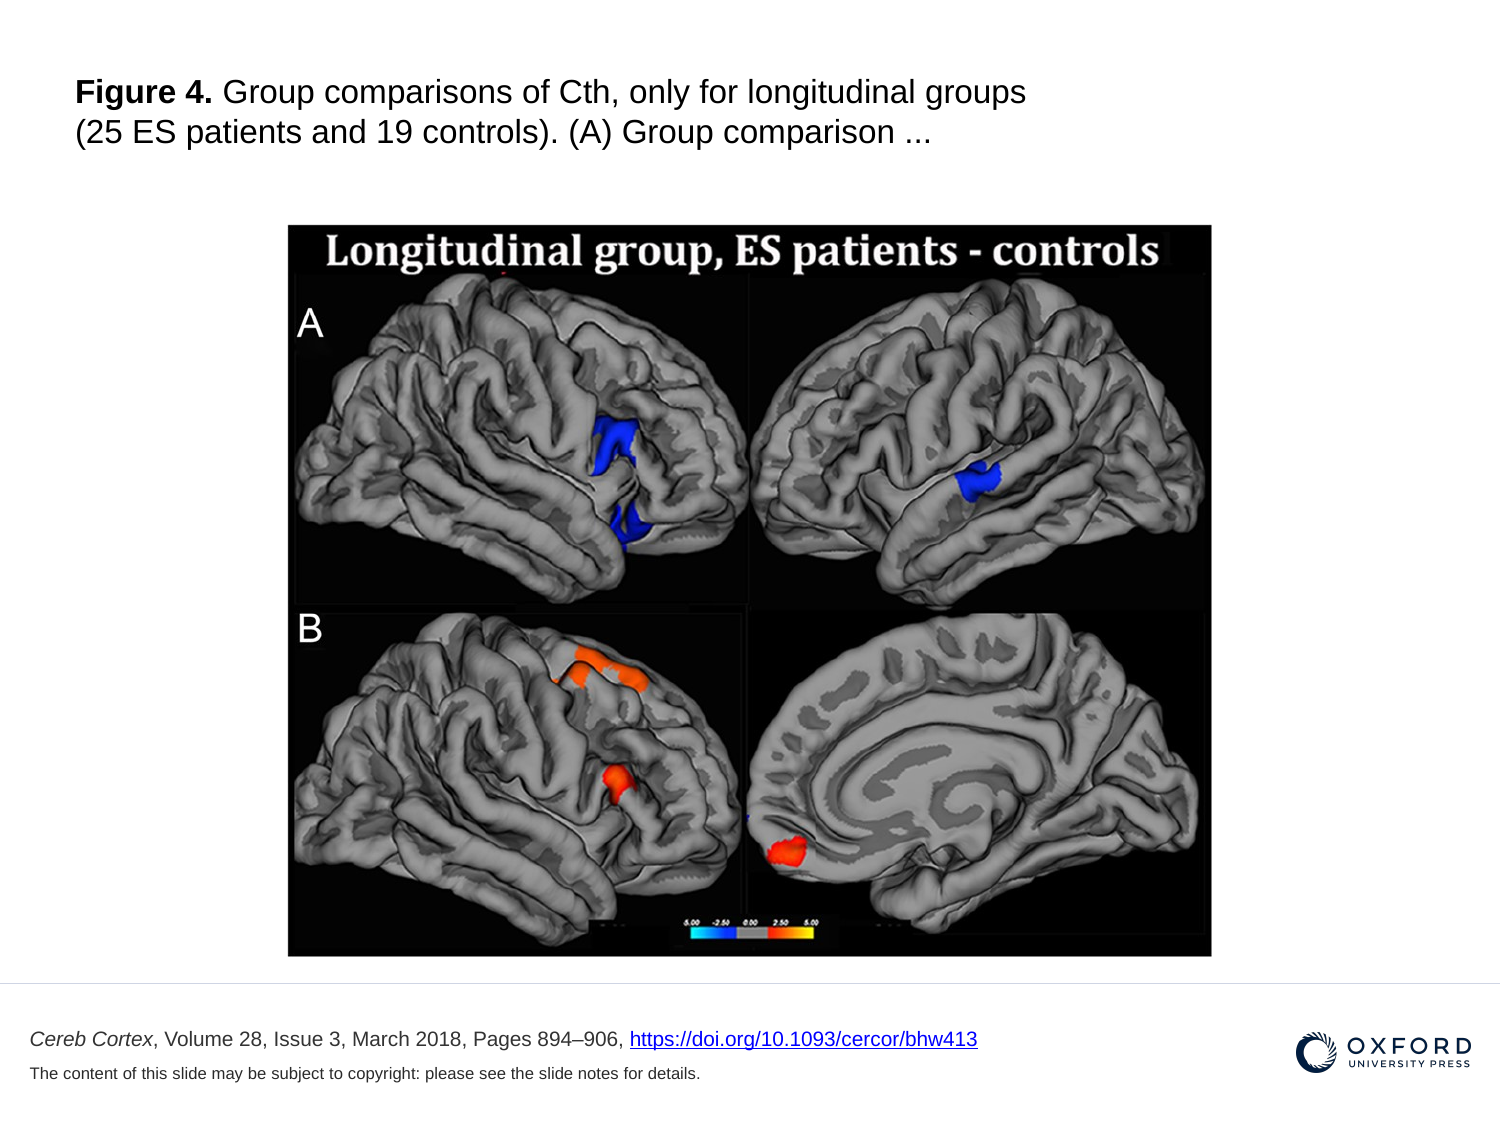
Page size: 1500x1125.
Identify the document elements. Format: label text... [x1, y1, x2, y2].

picture [287, 224, 1212, 957]
picture [1296, 1032, 1471, 1073]
footer Cereb Cortex, Volume 28, Issue 3, March 2018, Pages 894–906, https://doi.org/10.1093/cercor/bhw413 The content of this slide may be subject to copyright: please see the slide notes for details. [0, 983, 1260, 1125]
title Figure 4. Group comparisons of Cth, only for longitudinal groups (25 ES patients and 19 controls). (A) Group comparison ... [75, 69, 1078, 171]
